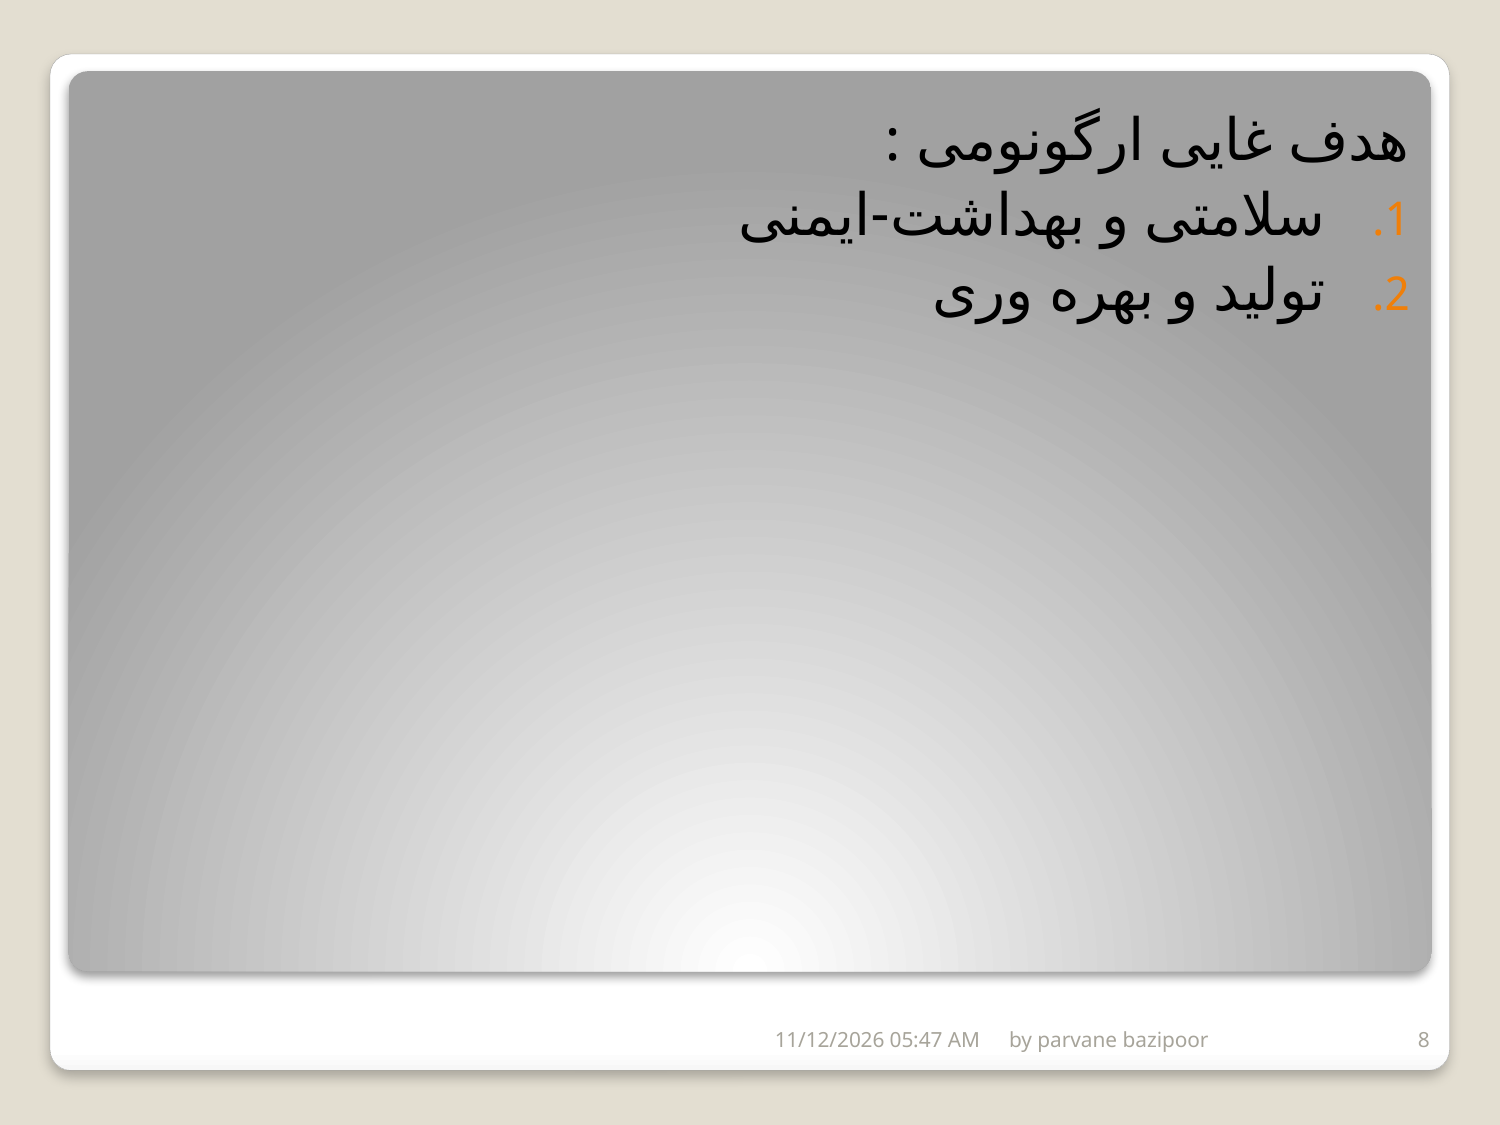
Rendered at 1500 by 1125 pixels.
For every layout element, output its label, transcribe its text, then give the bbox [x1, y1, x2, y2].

list هدف غایی ارگونومی : سلامتی و بهداشت-ایمنی تولید و بهره وری [82, 86, 1425, 774]
slide_number 20/آوريل/5 [619, 1002, 994, 1063]
footer by parvane bazipoor [994, 1002, 1369, 1063]
slide_number 8 [1369, 1002, 1445, 1063]
